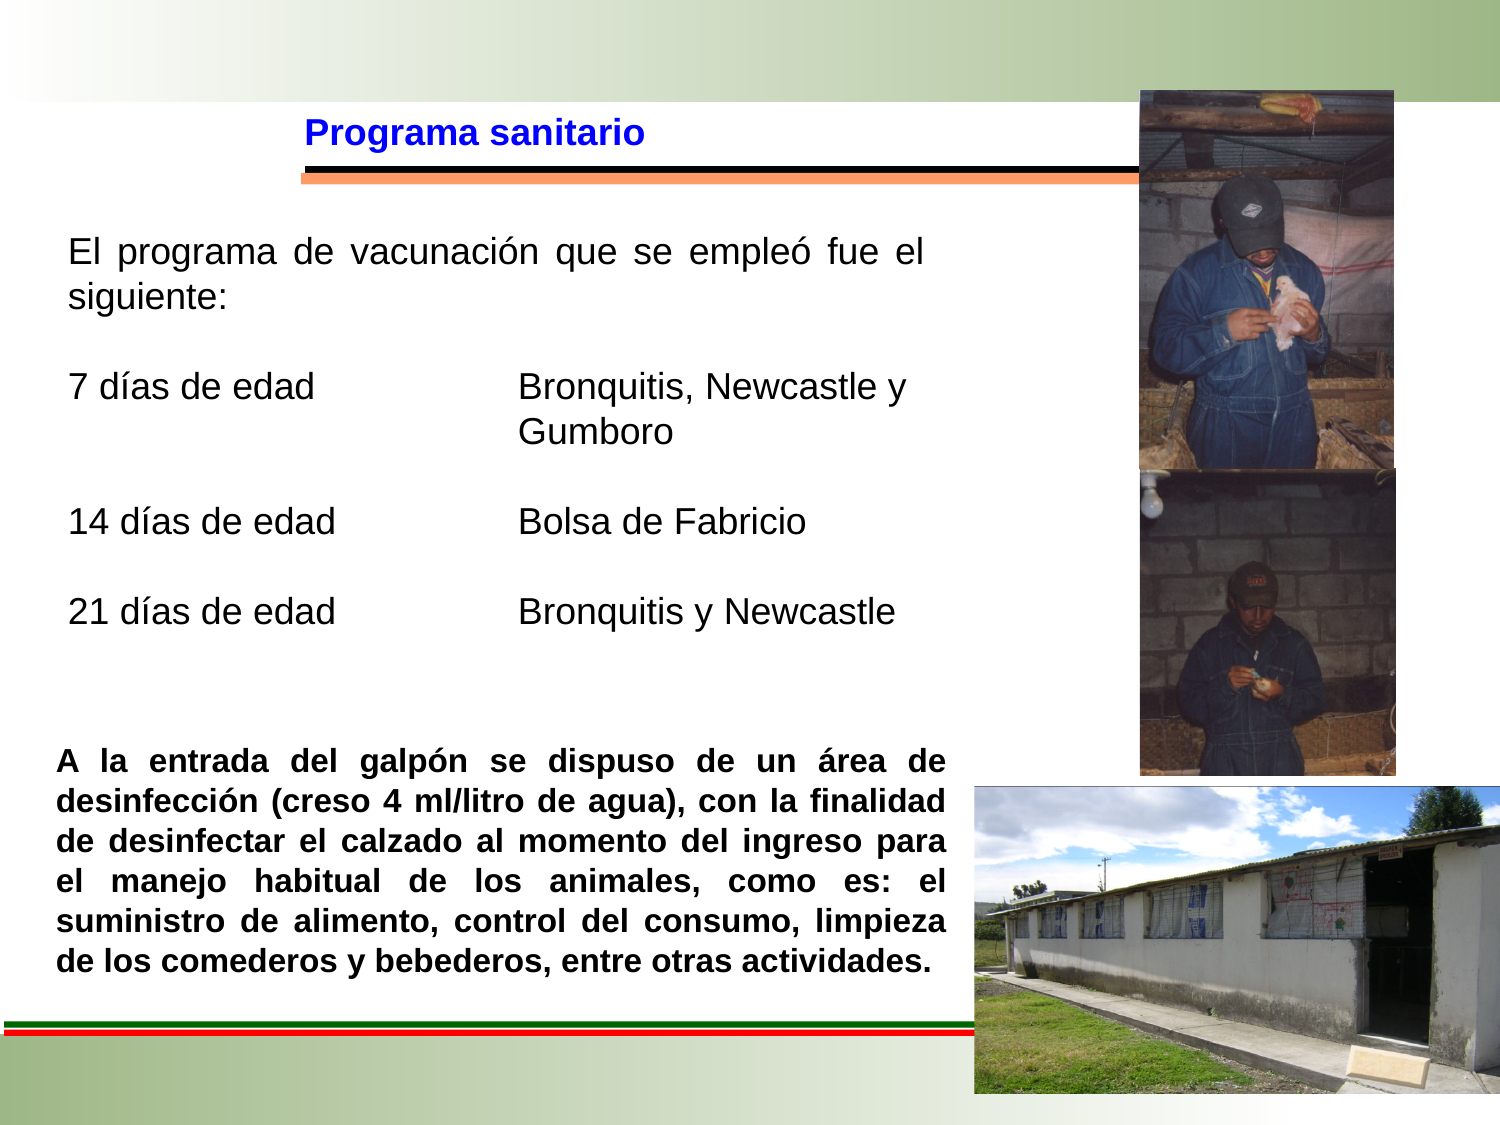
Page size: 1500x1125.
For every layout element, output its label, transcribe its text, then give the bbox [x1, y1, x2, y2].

picture [1139, 89, 1397, 776]
text_box El programa de vacunación que se empleó fue el siguiente: 7 días de edad Bronquitis, Newcastle y Gumboro 14 días de edad Bolsa de Fabricio 21 días de edad Bronquitis y Newcastle [53, 219, 939, 640]
text_box A la entrada del galpón se dispuso de un área de desinfección (creso 4 ml/litro de agua), con la finalidad de desinfectar el calzado al momento del ingreso para el manejo habitual de los animales, como es: el suministro de alimento, control del consumo, limpieza de los comederos y bebederos, entre otras actividades. [41, 731, 963, 987]
text_box Programa sanitario [289, 100, 1134, 161]
picture [974, 786, 1500, 1095]
text_box [301, 172, 1134, 185]
